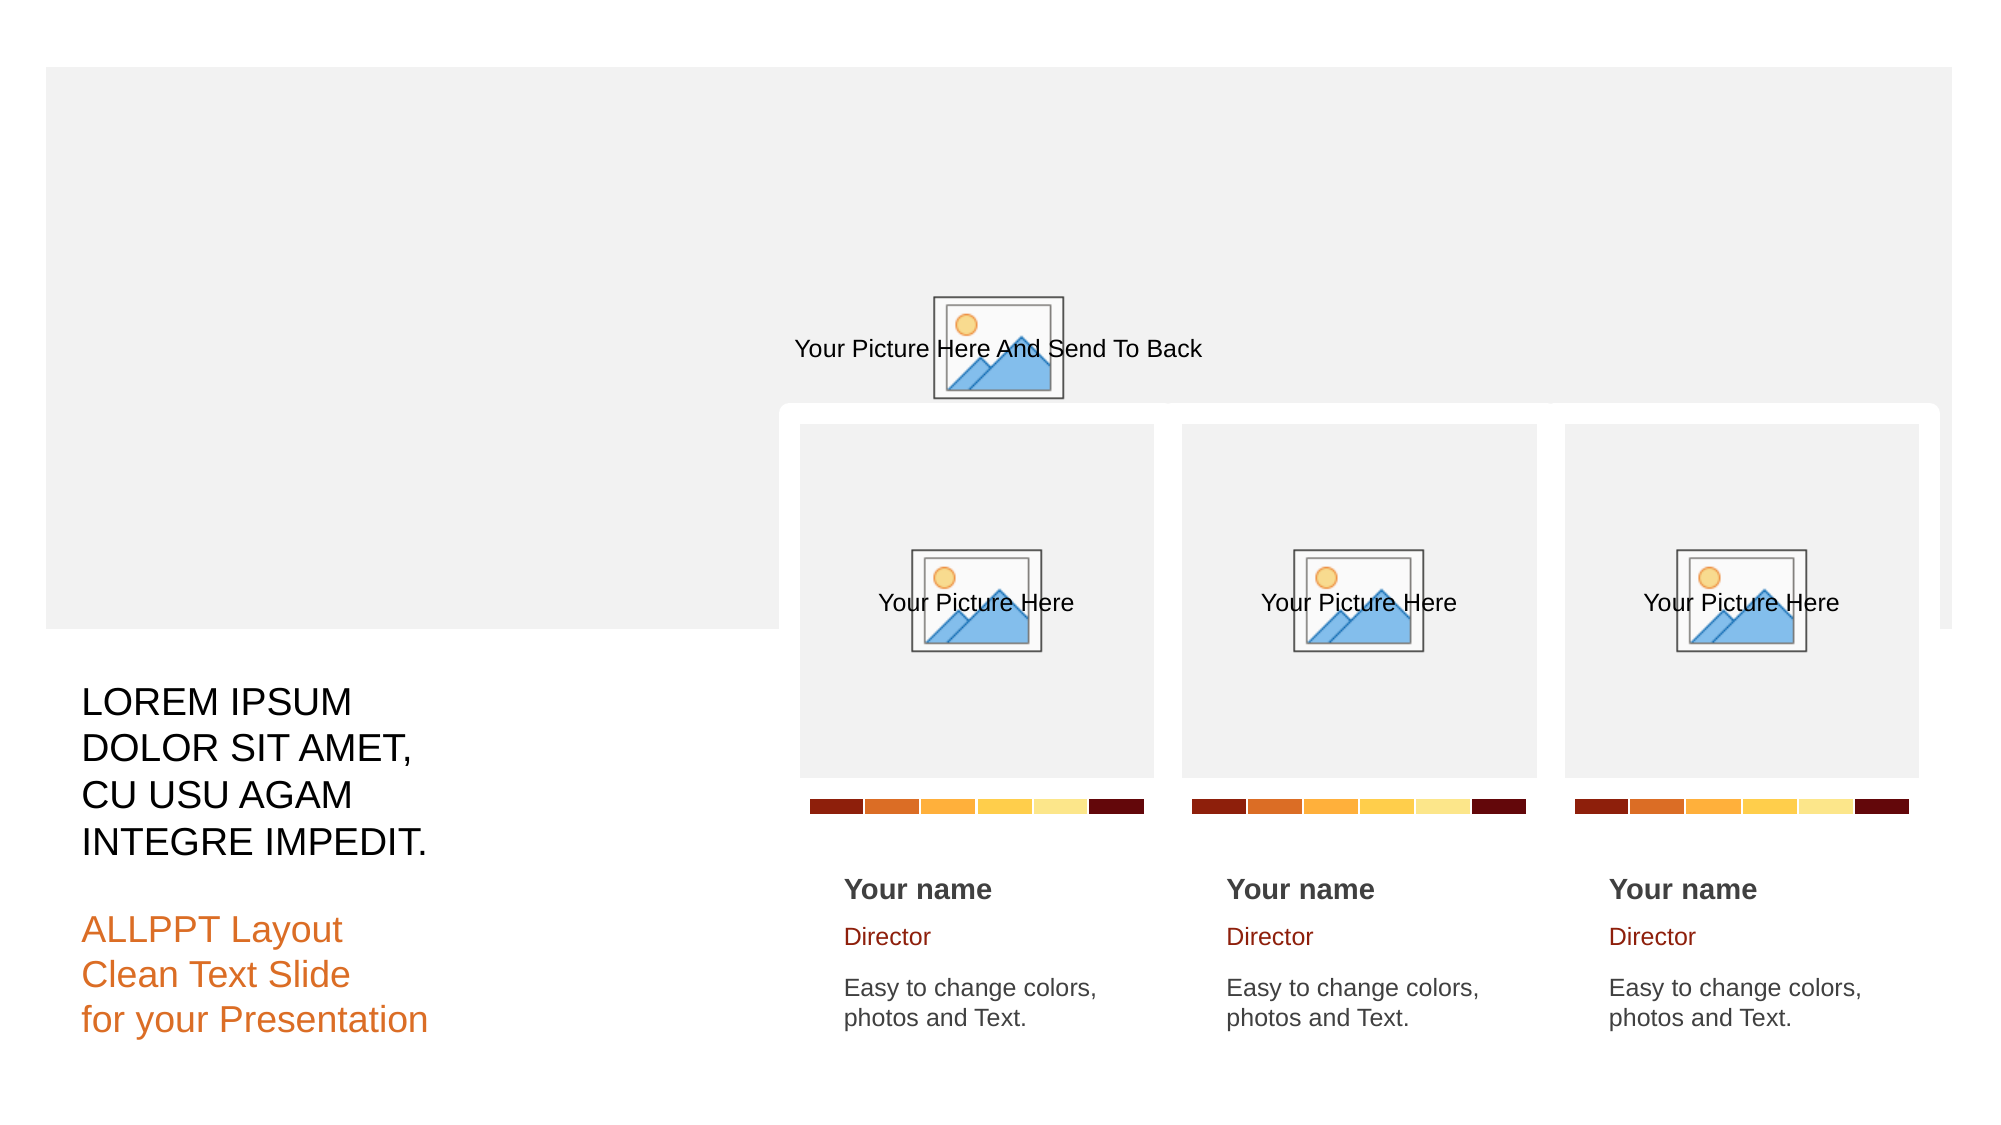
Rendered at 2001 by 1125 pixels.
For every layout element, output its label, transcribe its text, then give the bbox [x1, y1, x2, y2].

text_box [1573, 791, 1910, 815]
text_box ALLPPT Layout Clean Text Slide for your Presentation [66, 897, 729, 1048]
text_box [1191, 791, 1528, 815]
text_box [829, 868, 1125, 1040]
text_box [808, 791, 1145, 815]
picture [45, 67, 1952, 779]
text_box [1211, 868, 1508, 1040]
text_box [1594, 868, 1890, 1040]
text_box LOREM IPSUM DOLOR SIT AMET, CU USU AGAM INTEGRE IMPEDIT. [66, 669, 492, 871]
